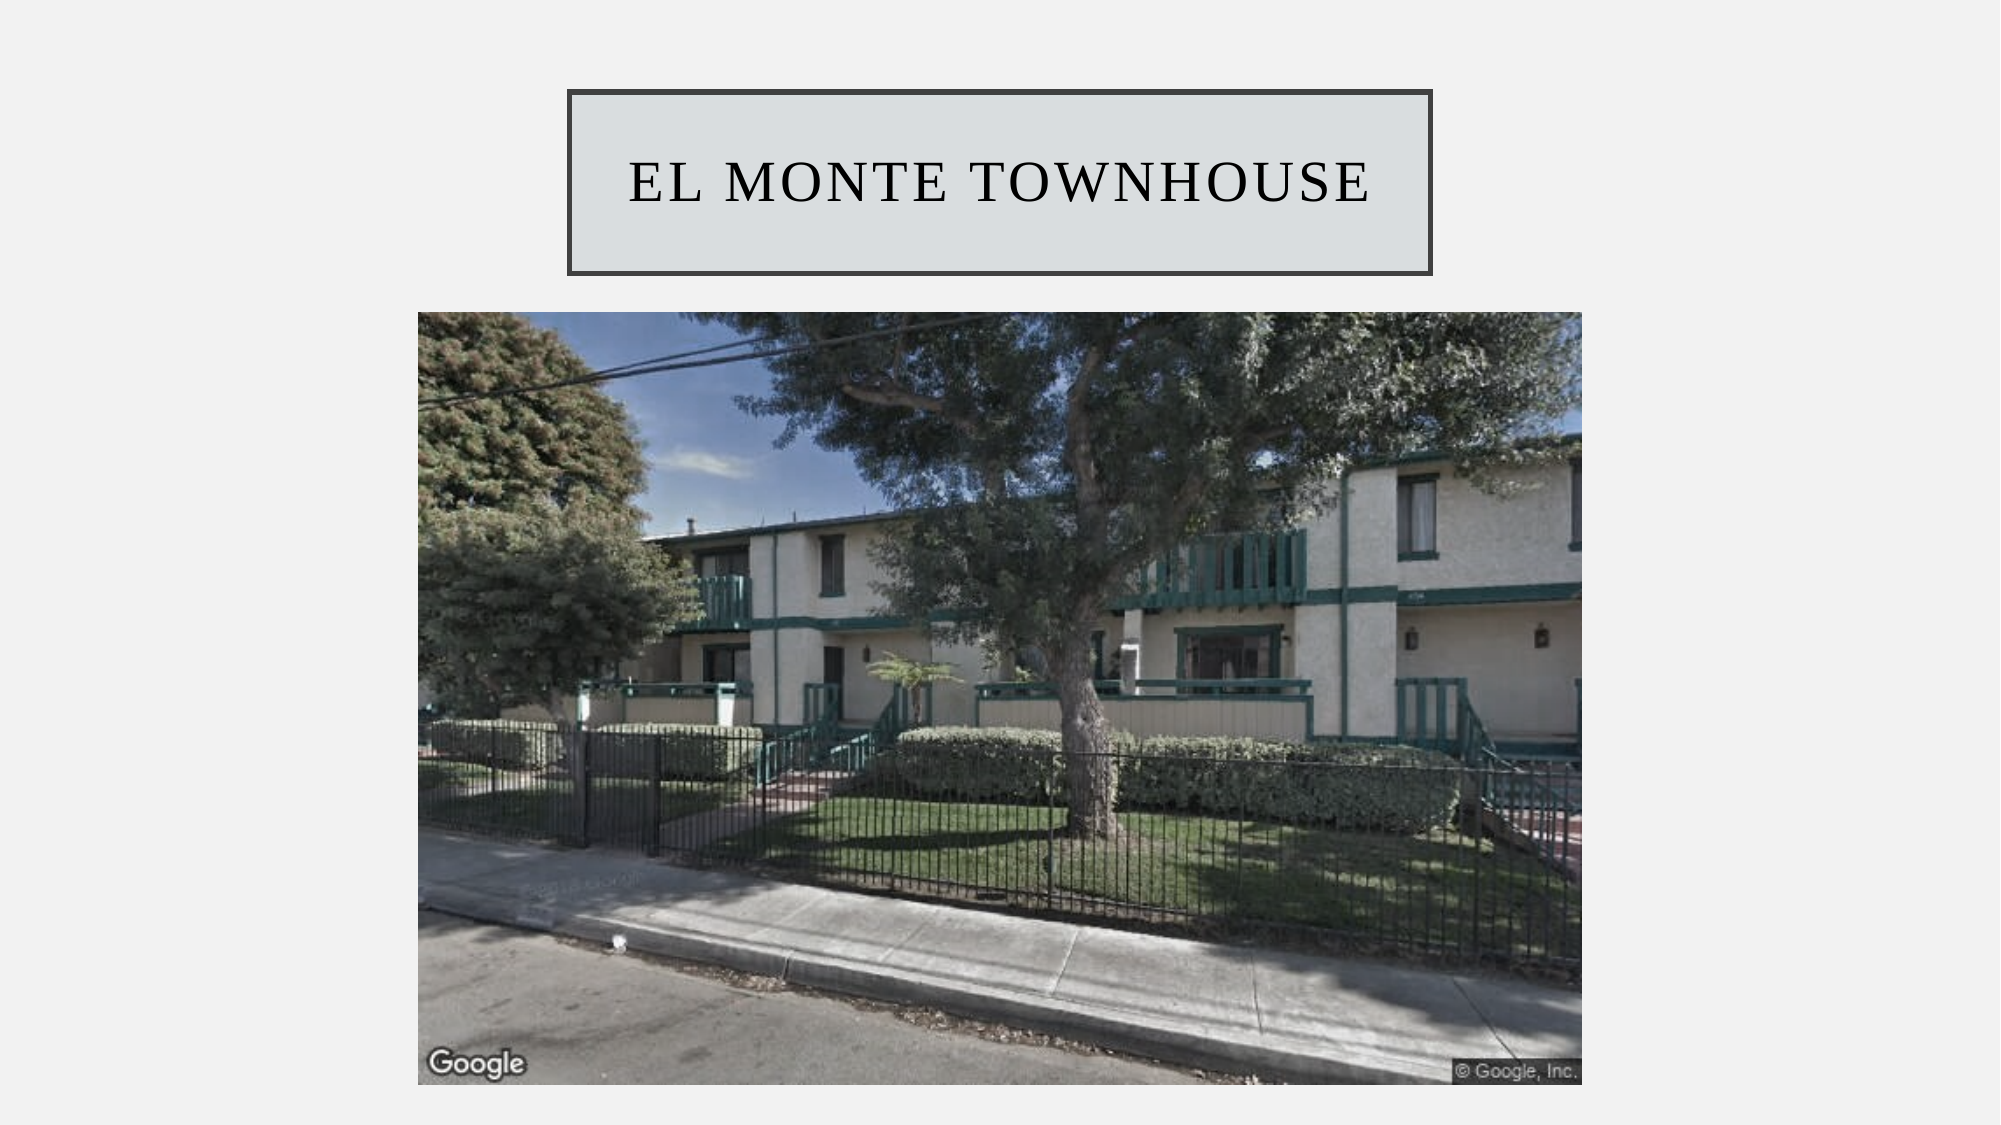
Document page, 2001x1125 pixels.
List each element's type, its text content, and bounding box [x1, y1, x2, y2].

title El monte townhouse [567, 89, 1433, 276]
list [418, 312, 1582, 1085]
